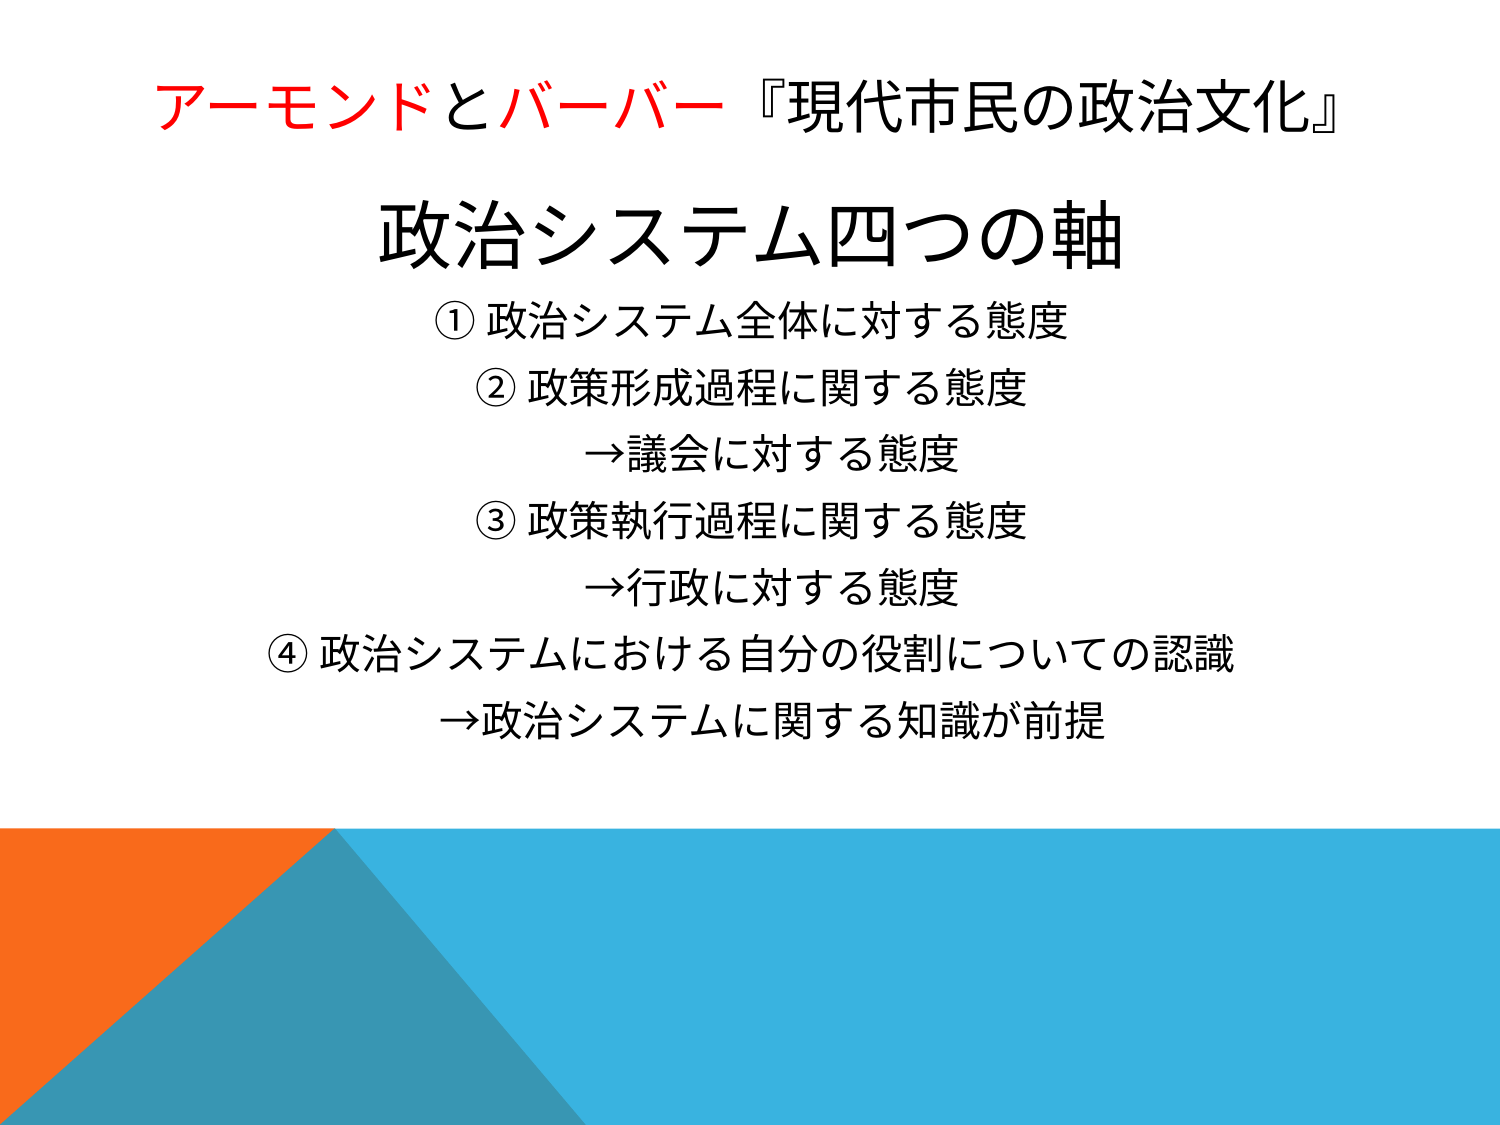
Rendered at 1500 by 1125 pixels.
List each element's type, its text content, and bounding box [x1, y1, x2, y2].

list 政治システム四つの軸 ①政治システム全体に対する態度 ②政策形成過程に関する態度 →議会に対する態度 ③政策執行過程に関する態度 →行政に対する態度 ④政治システムにおける自分の役割についての認識 →政治システムに関する知識が前提 [135, 180, 1369, 768]
title アーモンドとバーバー『現代市民の政治文化』 [135, 60, 1447, 150]
